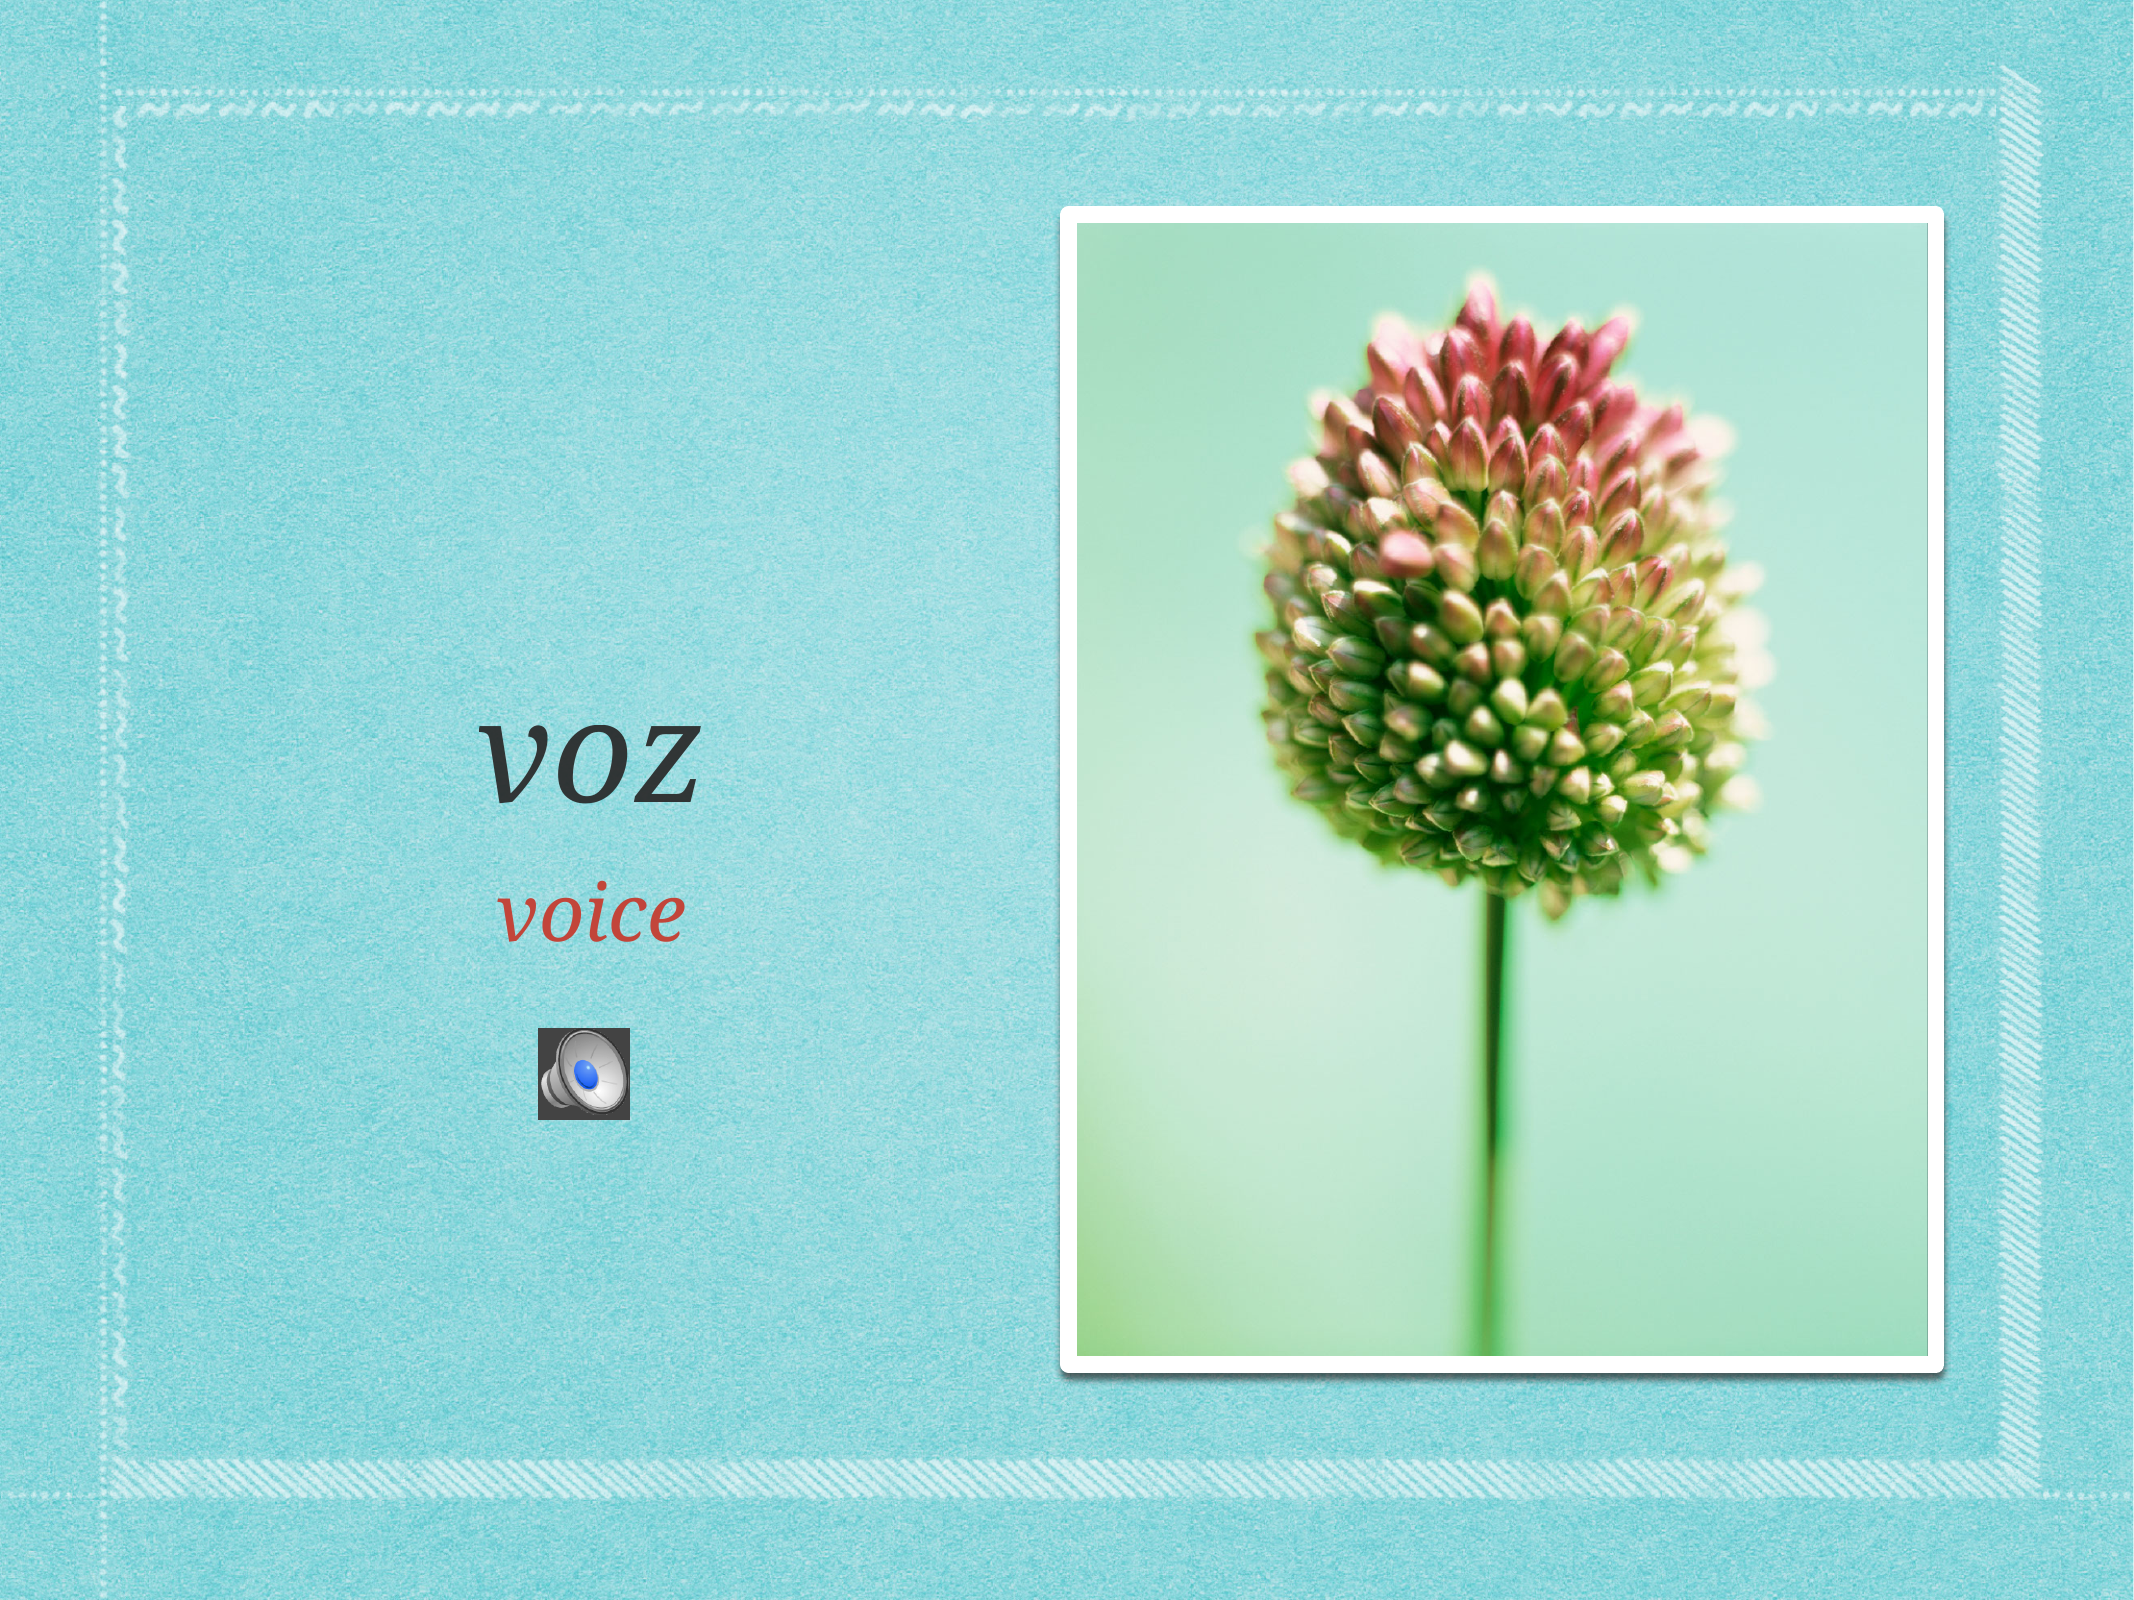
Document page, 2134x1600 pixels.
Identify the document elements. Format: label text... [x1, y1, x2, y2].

title voz [176, 222, 1007, 841]
picture [0, 0, 2134, 1600]
list voice [176, 853, 1007, 1372]
